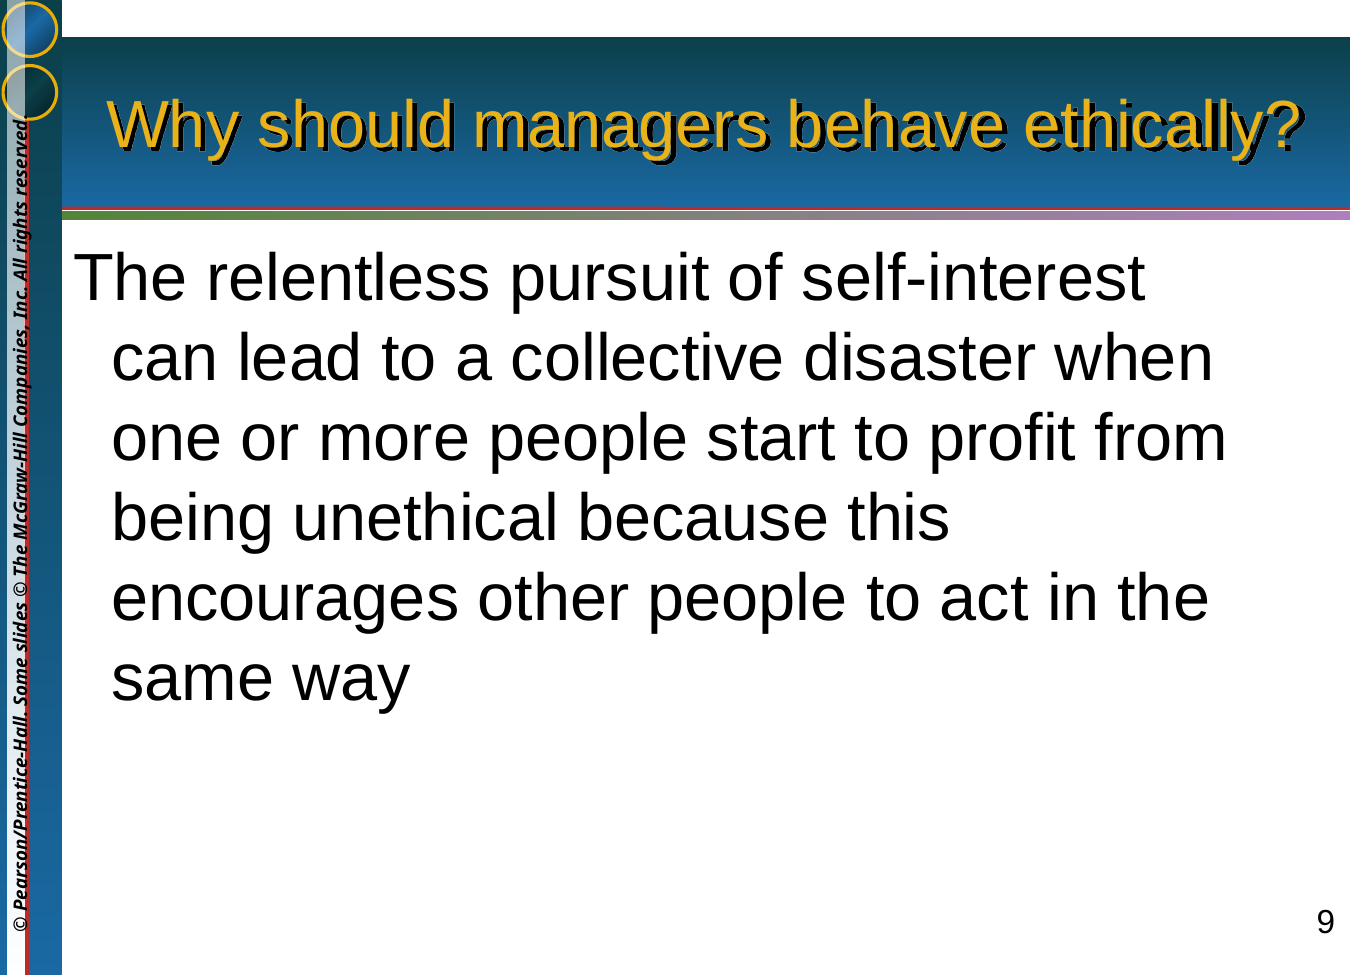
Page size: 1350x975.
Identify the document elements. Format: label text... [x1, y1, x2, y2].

list The relentless pursuit of self-interest can lead to a collective disaster when one or more people start to profit from being unethical because this encourages other people to act in the same way [59, 227, 1263, 872]
title Why should managers behave ethically? [58, 38, 1350, 202]
